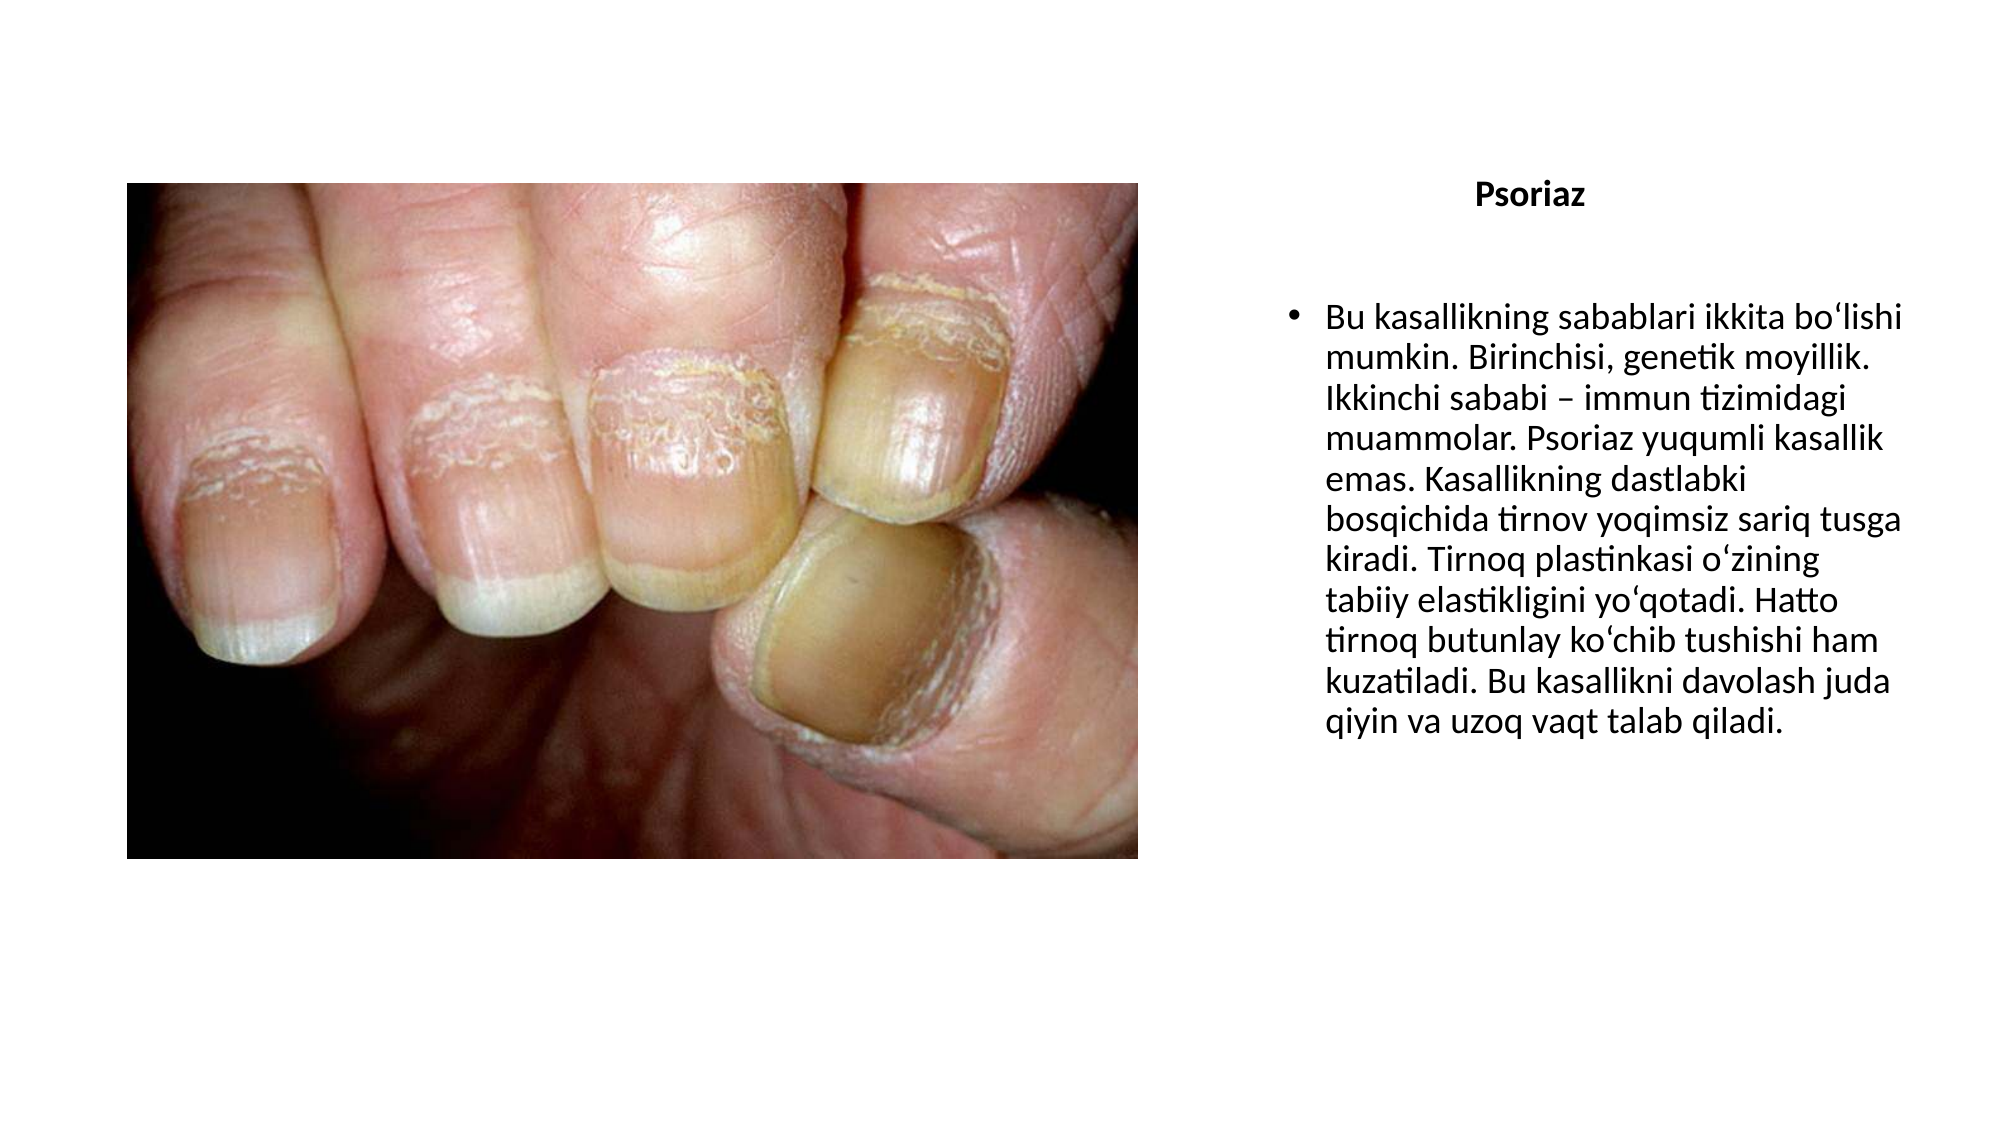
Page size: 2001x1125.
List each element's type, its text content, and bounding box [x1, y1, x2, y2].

list Psoriaz Bu kasallikning sabablari ikkita bo‘lishi mumkin. Birinchisi, genetik moyillik. Ikkinchi sababi – immun tizimidagi muammolar. Psoriaz yuqumli kasallik emas. Kasallikning dastlabki bosqichida tirnov yoqimsiz sariq tusga kiradi. Tirnoq plastinkasi o‘zining tabiiy elastikligini yo‘qotadi. Hatto tirnoq butunlay ko‘chib tushishi ham kuzatiladi. Bu kasallikni davolash juda qiyin va uzoq vaqt talab qiladi. [1272, 105, 1922, 937]
picture [126, 183, 1138, 859]
